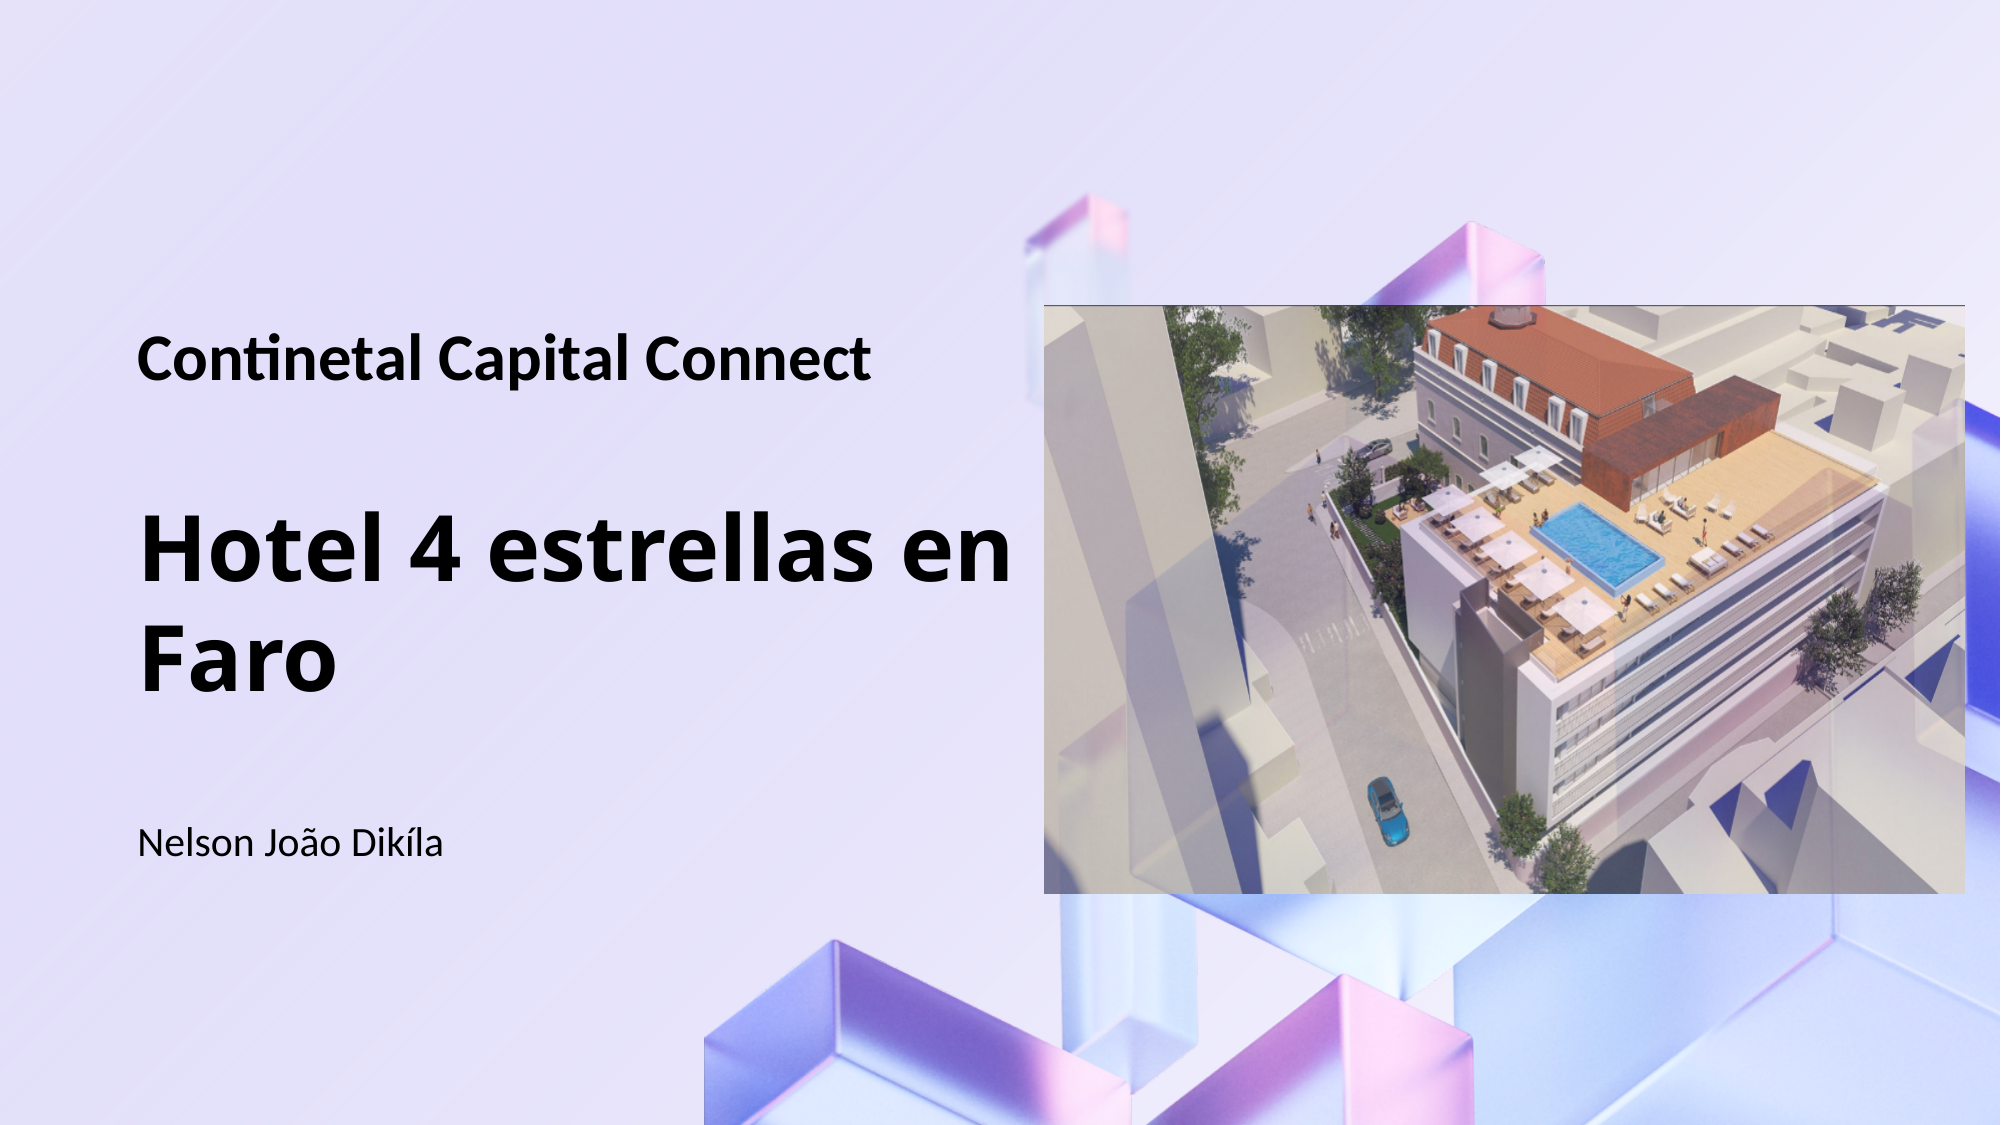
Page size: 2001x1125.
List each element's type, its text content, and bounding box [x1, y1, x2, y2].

list Nelson João Dikíla [137, 815, 1118, 1010]
title Hotel 4 estrellas en Faro [137, 402, 1044, 797]
picture [625, 65, 2000, 1125]
subtitle Continetal Capital Connect [137, 233, 1118, 394]
